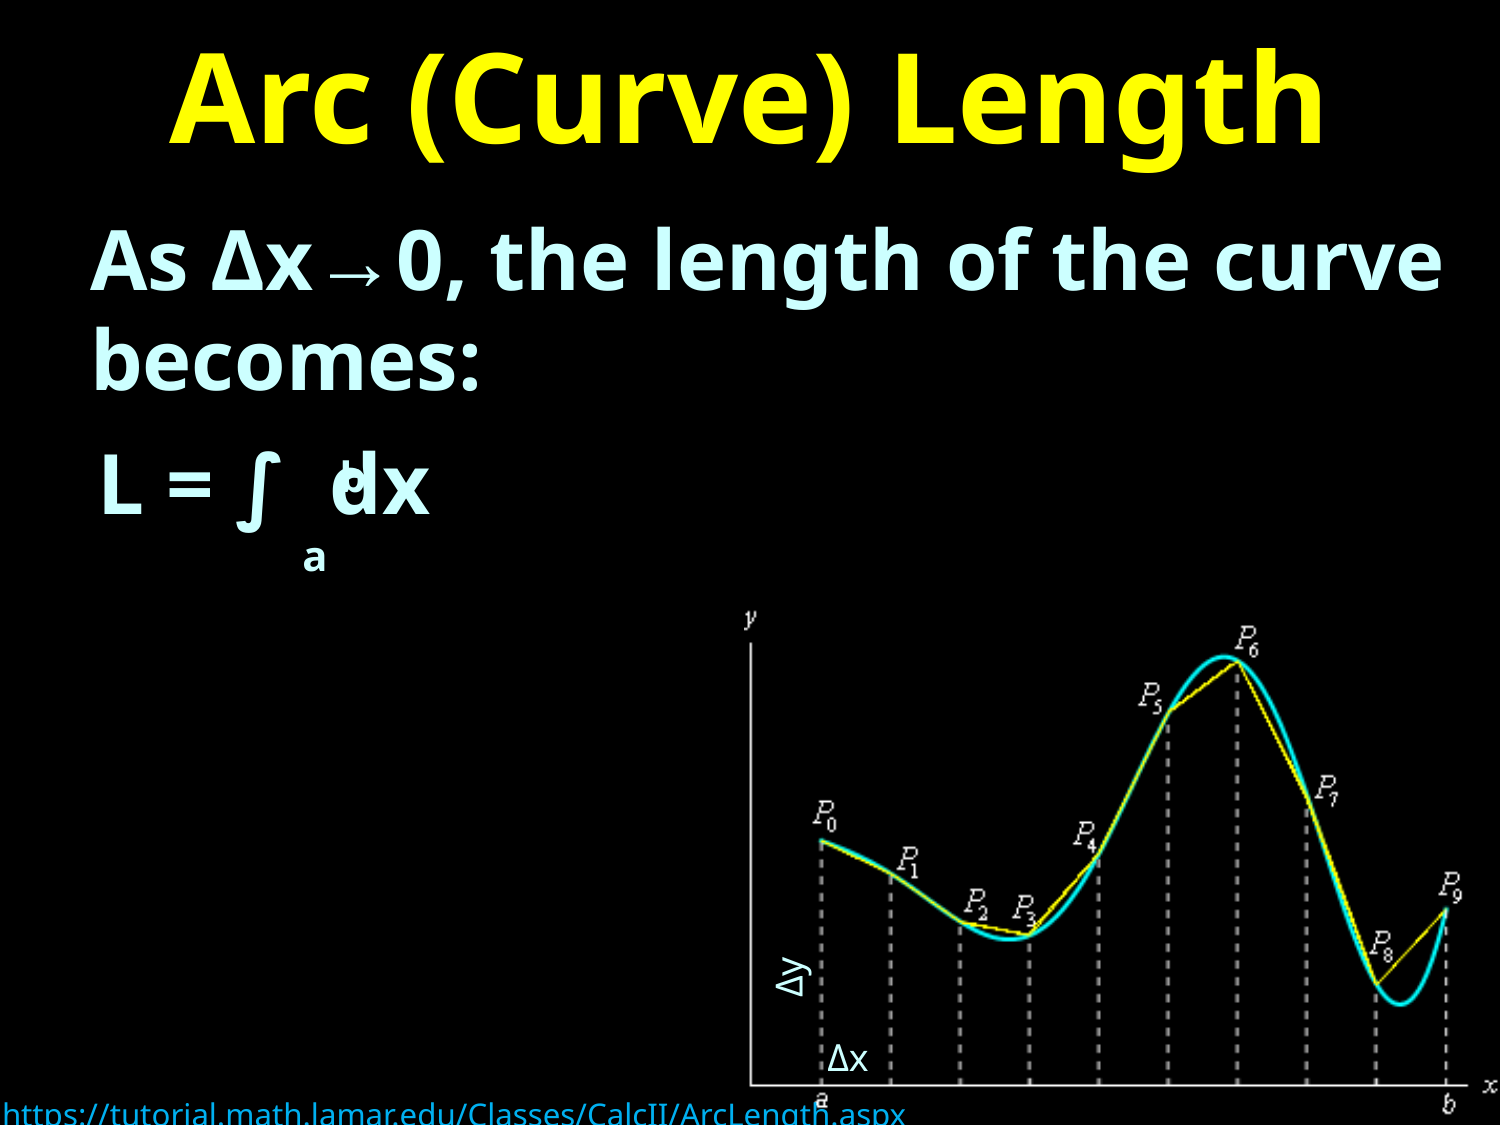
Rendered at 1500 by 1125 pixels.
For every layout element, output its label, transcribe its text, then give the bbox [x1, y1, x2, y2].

picture [786, 1113, 793, 1123]
picture [768, 1113, 774, 1125]
picture [807, 1112, 812, 1123]
list As Δx→0, the length of the curve becomes: [75, 200, 1500, 1087]
text_box https://tutorial.math.lamar.edu/Classes/CalcII/ArcLength.aspx [0, 1087, 739, 1125]
title Arc (Curve) Length [0, 0, 1500, 188]
picture [818, 1113, 824, 1125]
picture [878, 1113, 884, 1123]
picture [744, 599, 1500, 1125]
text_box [82, 423, 1288, 588]
